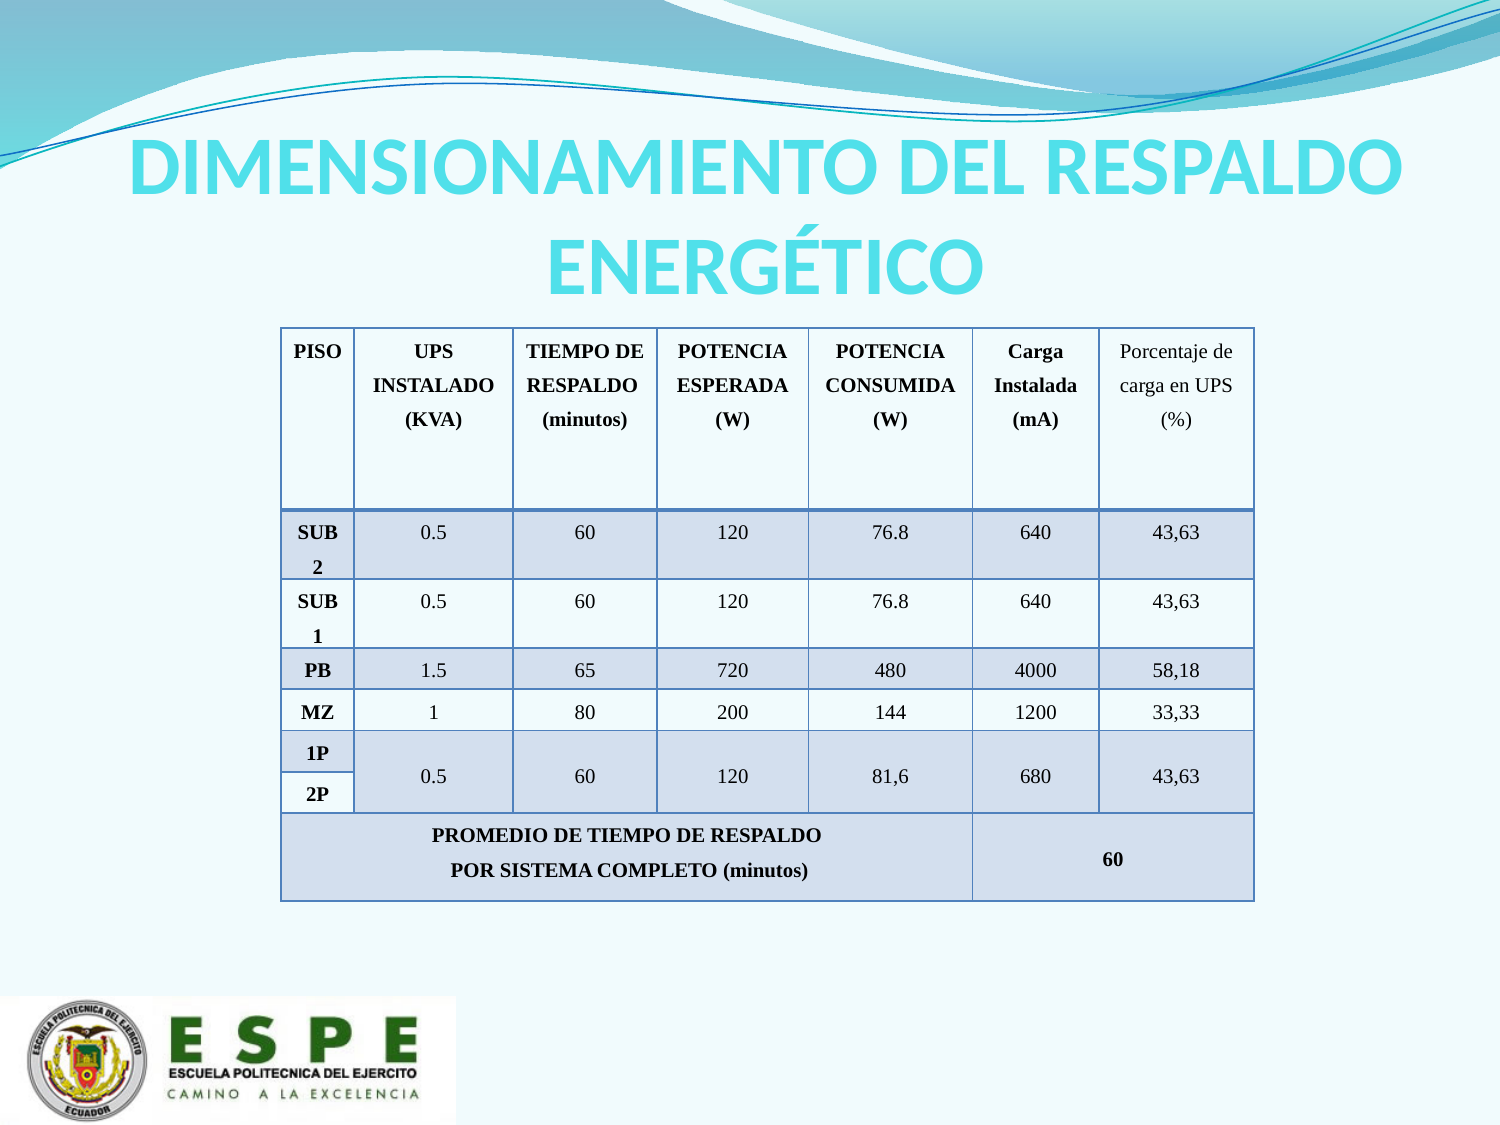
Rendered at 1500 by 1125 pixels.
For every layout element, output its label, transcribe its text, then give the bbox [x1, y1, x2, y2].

table_cell 80 [514, 690, 656, 730]
table_cell 60 [973, 814, 1253, 900]
table_cell 640 [973, 512, 1098, 578]
table_cell 60 [514, 580, 656, 647]
table_cell 33,33 [1100, 690, 1253, 730]
table_cell 0.5 [355, 731, 512, 812]
table_cell 1 [355, 690, 512, 730]
table_header TIEMPO DE RESPALDO (minutos) [514, 329, 656, 508]
table_cell 58,18 [1100, 649, 1253, 688]
table_cell 1200 [973, 690, 1098, 730]
table_cell SUB 1 [282, 580, 353, 647]
table_cell 640 [973, 580, 1098, 647]
table_cell 43,63 [1100, 580, 1253, 647]
table_cell 4000 [973, 649, 1098, 688]
table_cell 200 [658, 690, 808, 730]
table_cell 76.8 [809, 580, 972, 647]
table_cell PROMEDIO DE TIEMPO DE RESPALDO POR SISTEMA COMPLETO (minutos) [282, 814, 972, 900]
table_cell 81,6 [809, 731, 972, 812]
table_cell 43,63 [1100, 512, 1253, 578]
table_header PISO [282, 329, 353, 508]
table_header Porcentaje de carga en UPS (%) [1100, 329, 1253, 508]
table_cell MZ [282, 690, 353, 730]
table_cell SUB 2 [282, 512, 353, 578]
table_cell 65 [514, 649, 656, 688]
table_cell PB [282, 649, 353, 688]
table_cell 680 [973, 731, 1098, 812]
table_cell 60 [514, 731, 656, 812]
table_cell 2P [282, 773, 353, 812]
table_cell 144 [809, 690, 972, 730]
table_cell 720 [658, 649, 808, 688]
table_cell 120 [658, 580, 808, 647]
table_cell 480 [809, 649, 972, 688]
picture [0, 995, 456, 1125]
table_cell 43,63 [1100, 731, 1253, 812]
table_cell 120 [658, 731, 808, 812]
table_cell 0.5 [355, 512, 512, 578]
table_header Carga Instalada (mA) [973, 329, 1098, 508]
table_cell 76.8 [809, 512, 972, 578]
title DIMENSIONAMIENTO DEL RESPALDO ENERGÉTICO [70, 105, 1465, 312]
table_header UPS INSTALADO (KVA) [355, 329, 512, 508]
table_cell 1.5 [355, 649, 512, 688]
table_header POTENCIA ESPERADA (W) [658, 329, 808, 508]
table_header POTENCIA CONSUMIDA (W) [809, 329, 972, 508]
table_cell 120 [658, 512, 808, 578]
table_cell 60 [514, 512, 656, 578]
table_cell 0.5 [355, 580, 512, 647]
table_cell 1P [282, 731, 353, 771]
